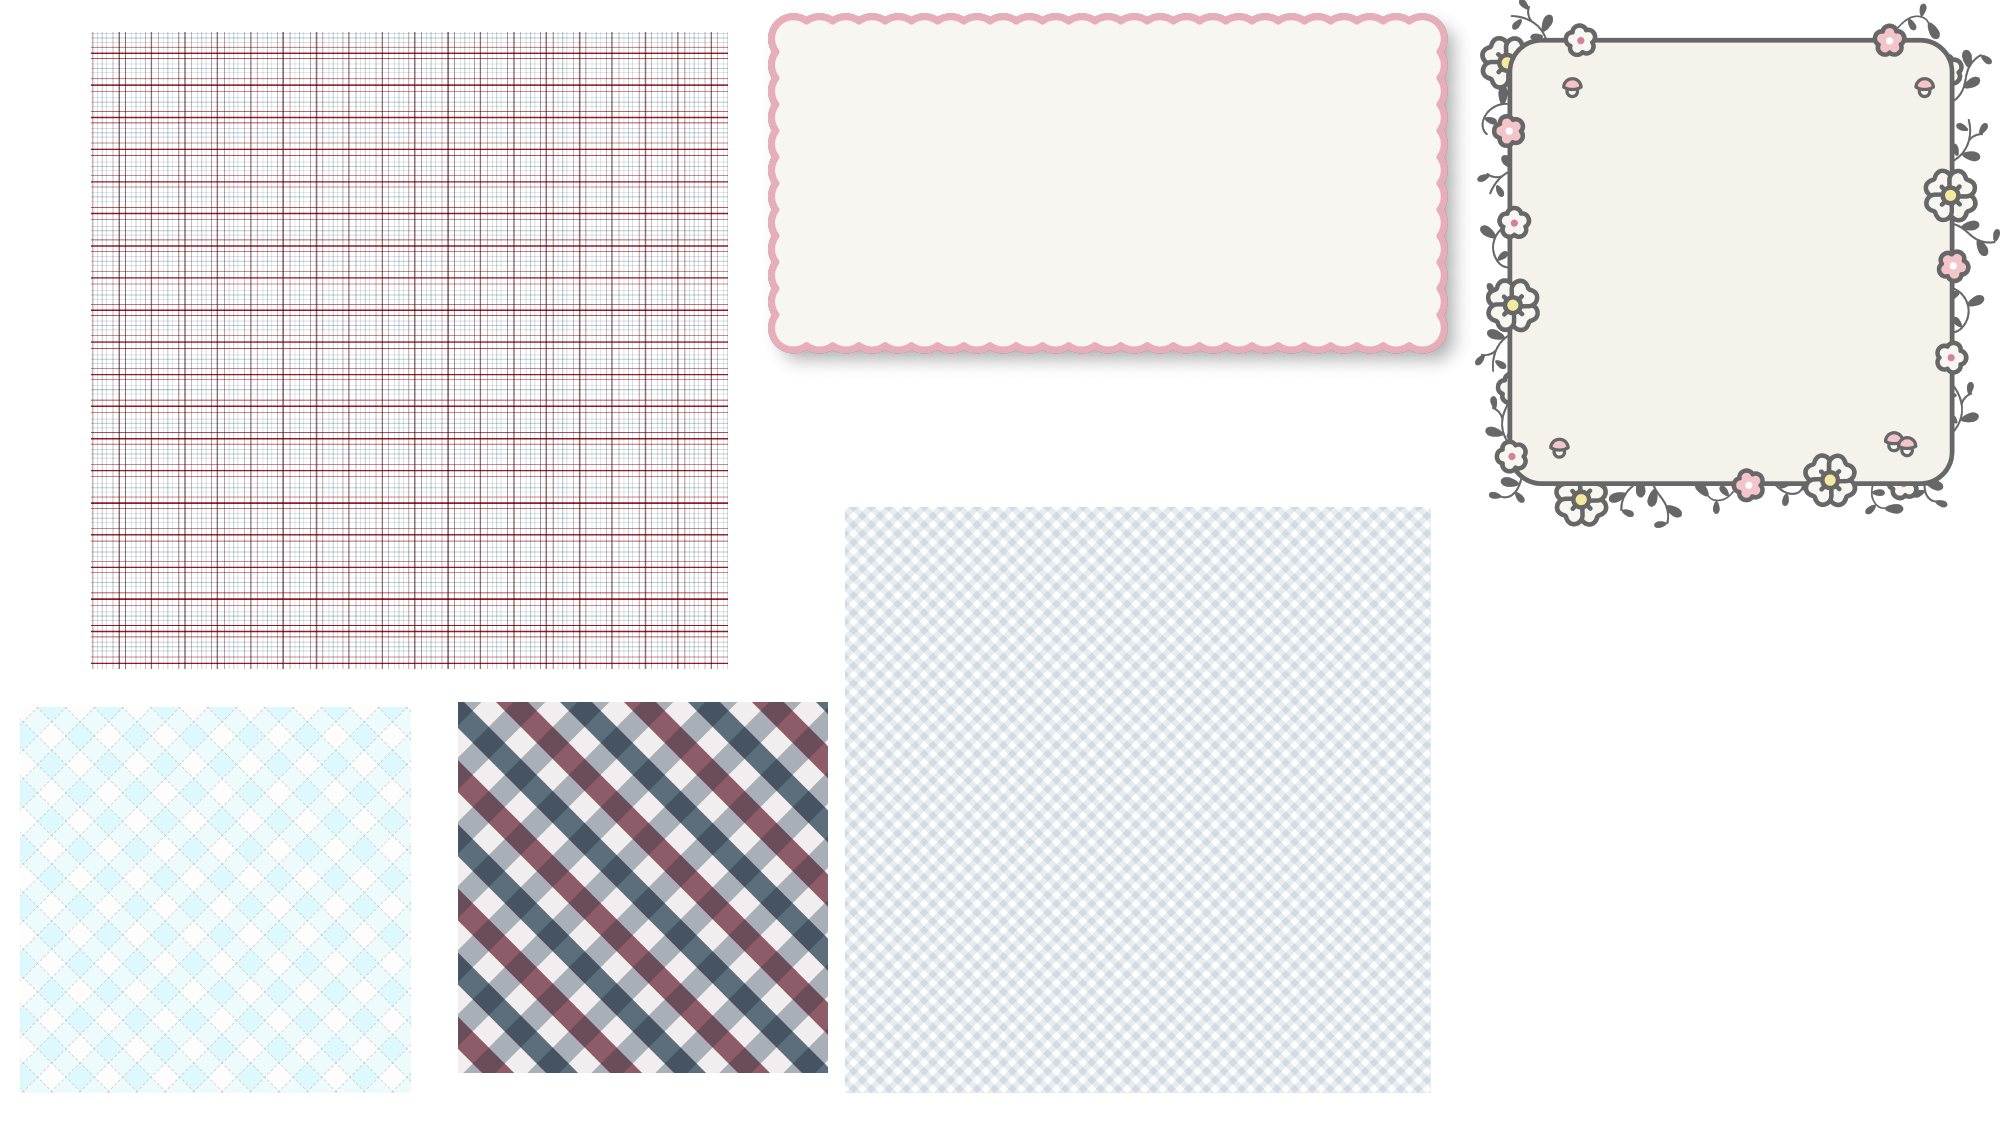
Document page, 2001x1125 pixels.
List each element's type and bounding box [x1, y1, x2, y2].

picture [458, 702, 828, 1073]
picture [845, 507, 1431, 1093]
picture [20, 707, 411, 1093]
picture [91, 32, 728, 669]
picture [754, 0, 2000, 528]
